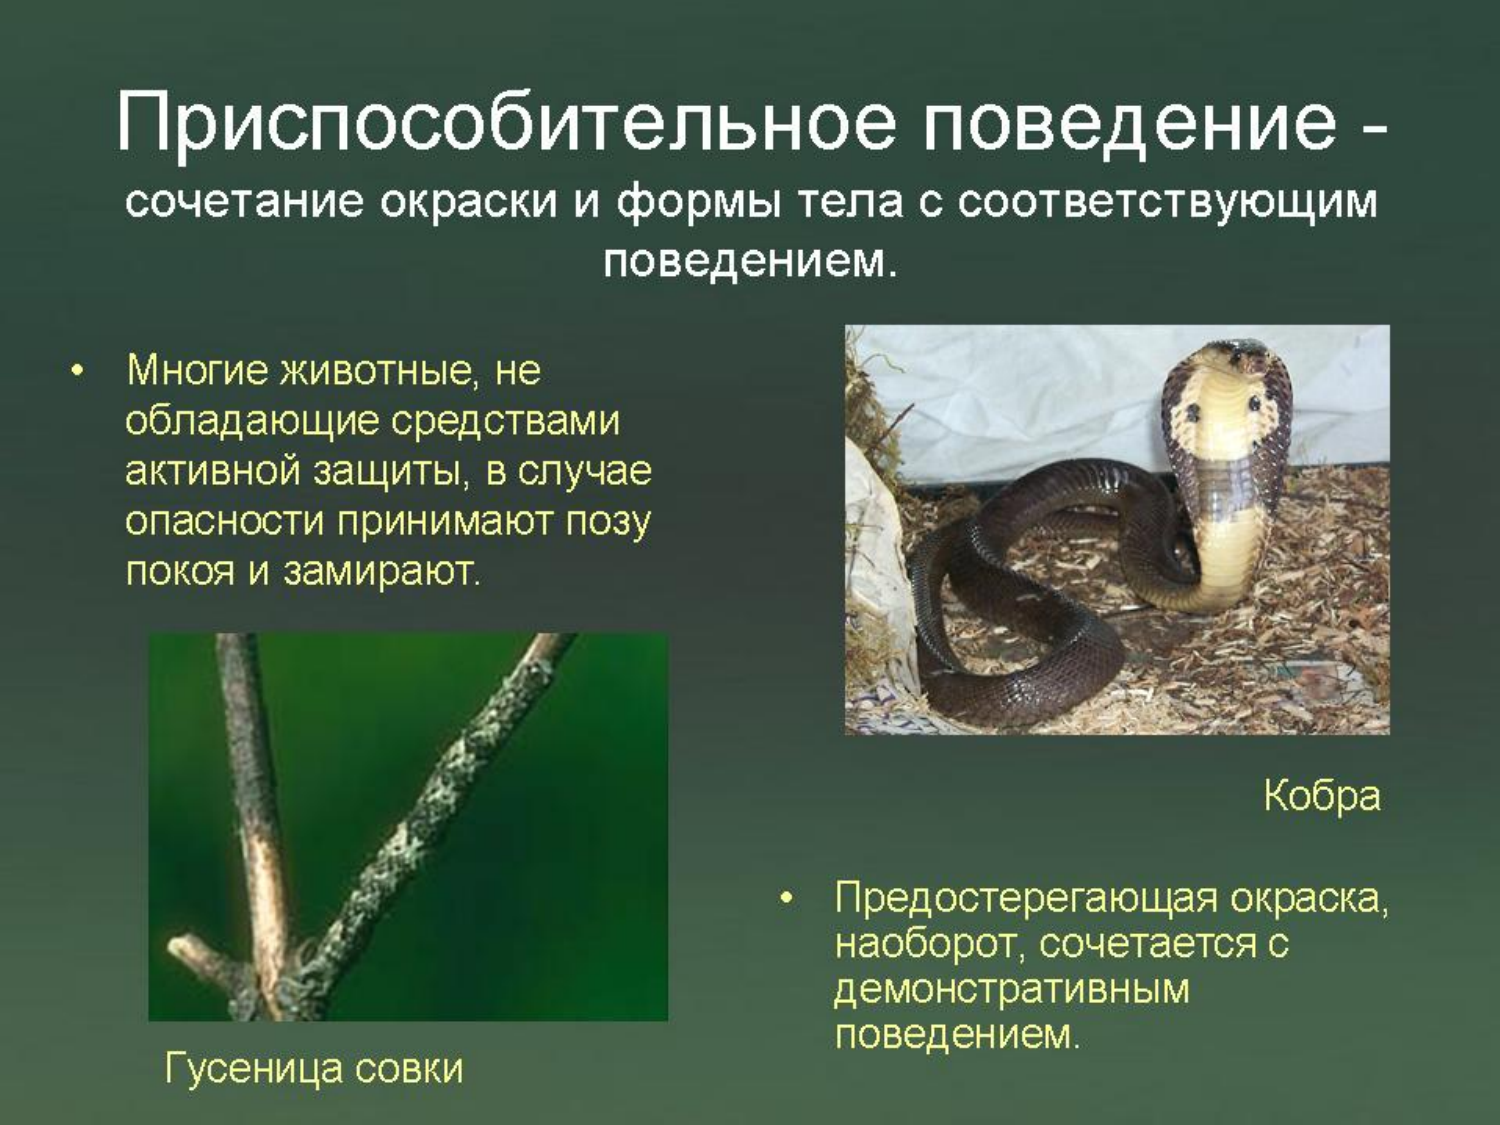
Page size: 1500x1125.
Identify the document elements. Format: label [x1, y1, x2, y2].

list [0, 0, 1500, 1125]
